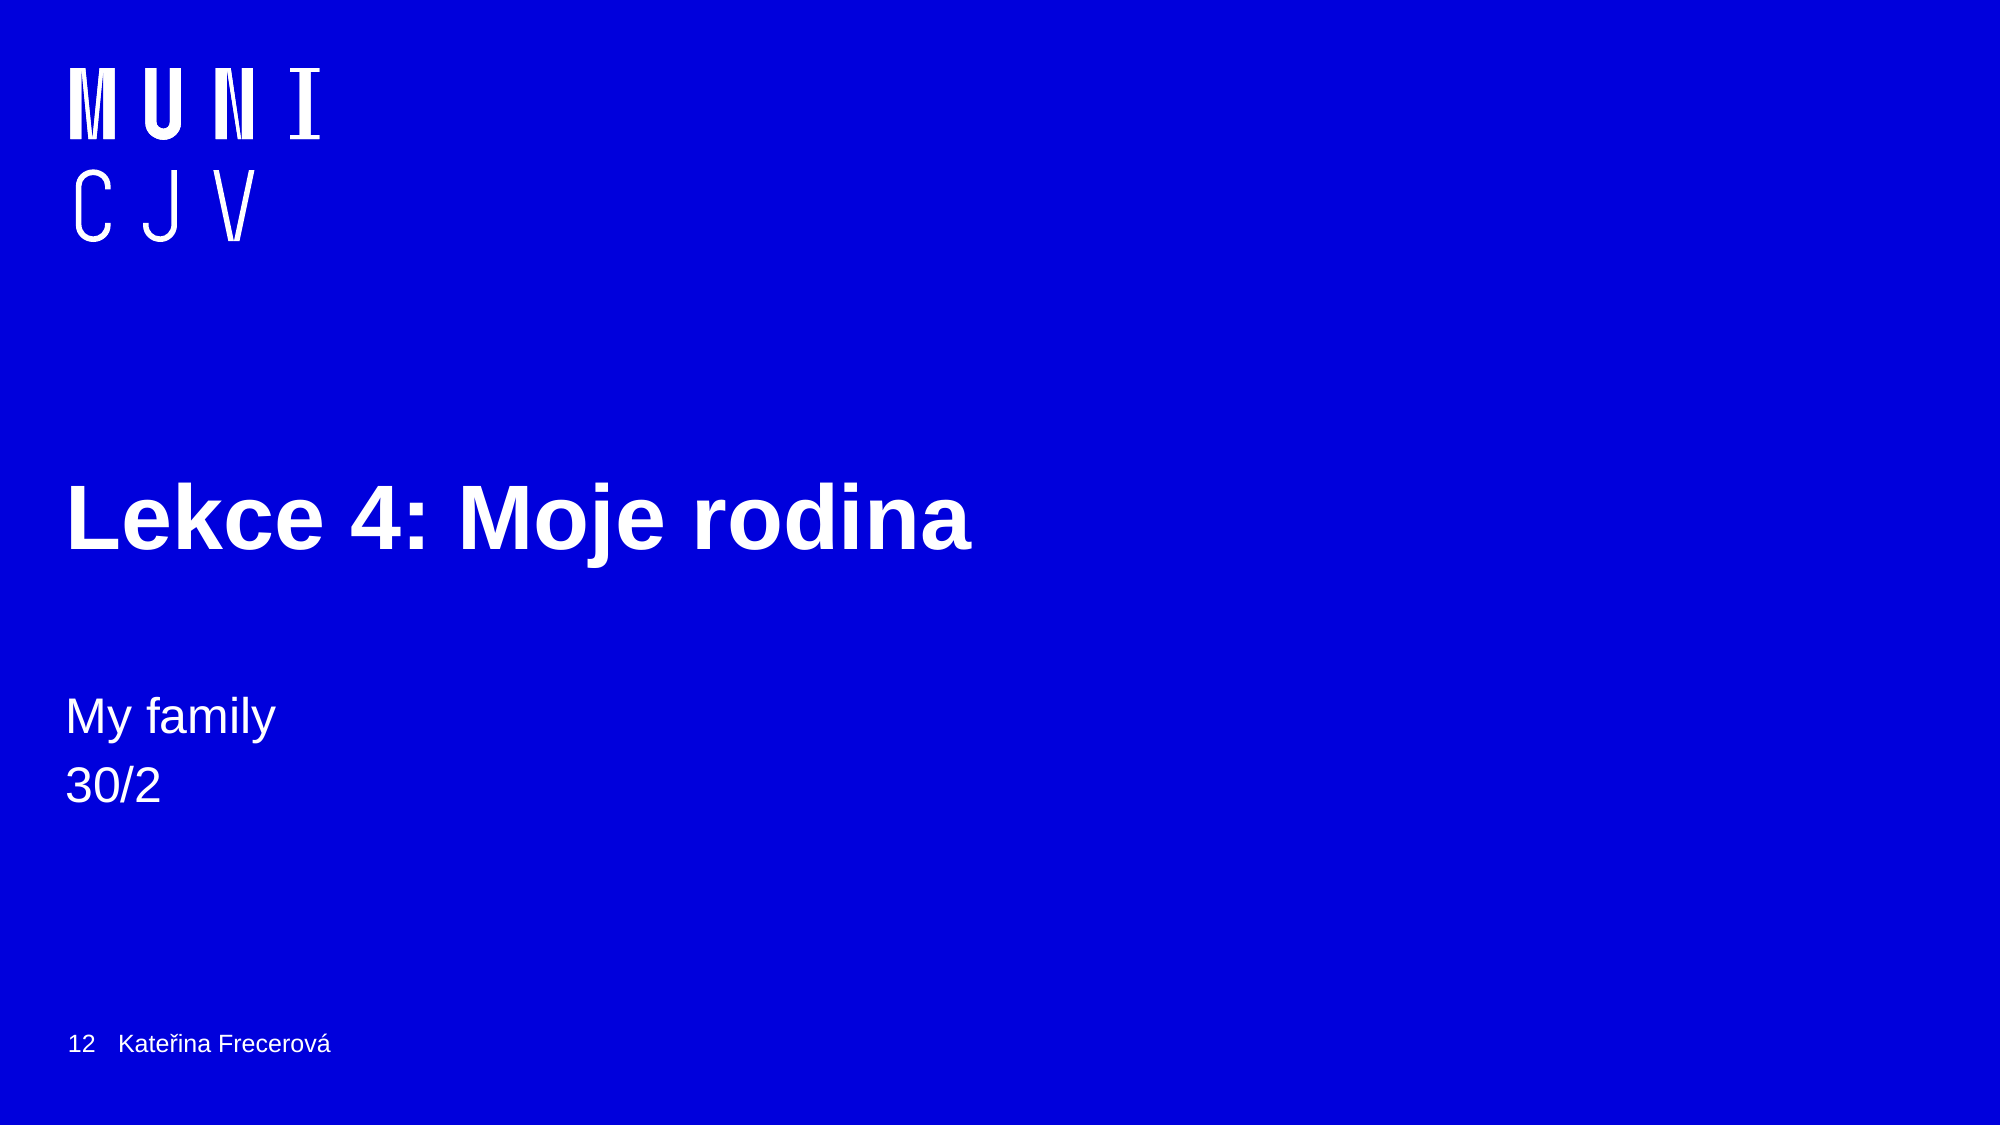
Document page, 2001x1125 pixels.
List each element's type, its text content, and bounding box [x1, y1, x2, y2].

slide_number 12 [67, 1021, 110, 1063]
footer Kateřina Frecerová [118, 1021, 1418, 1063]
subtitle My family 30/2 [65, 675, 1930, 790]
title Lekce 4: Moje rodina [65, 475, 1930, 668]
